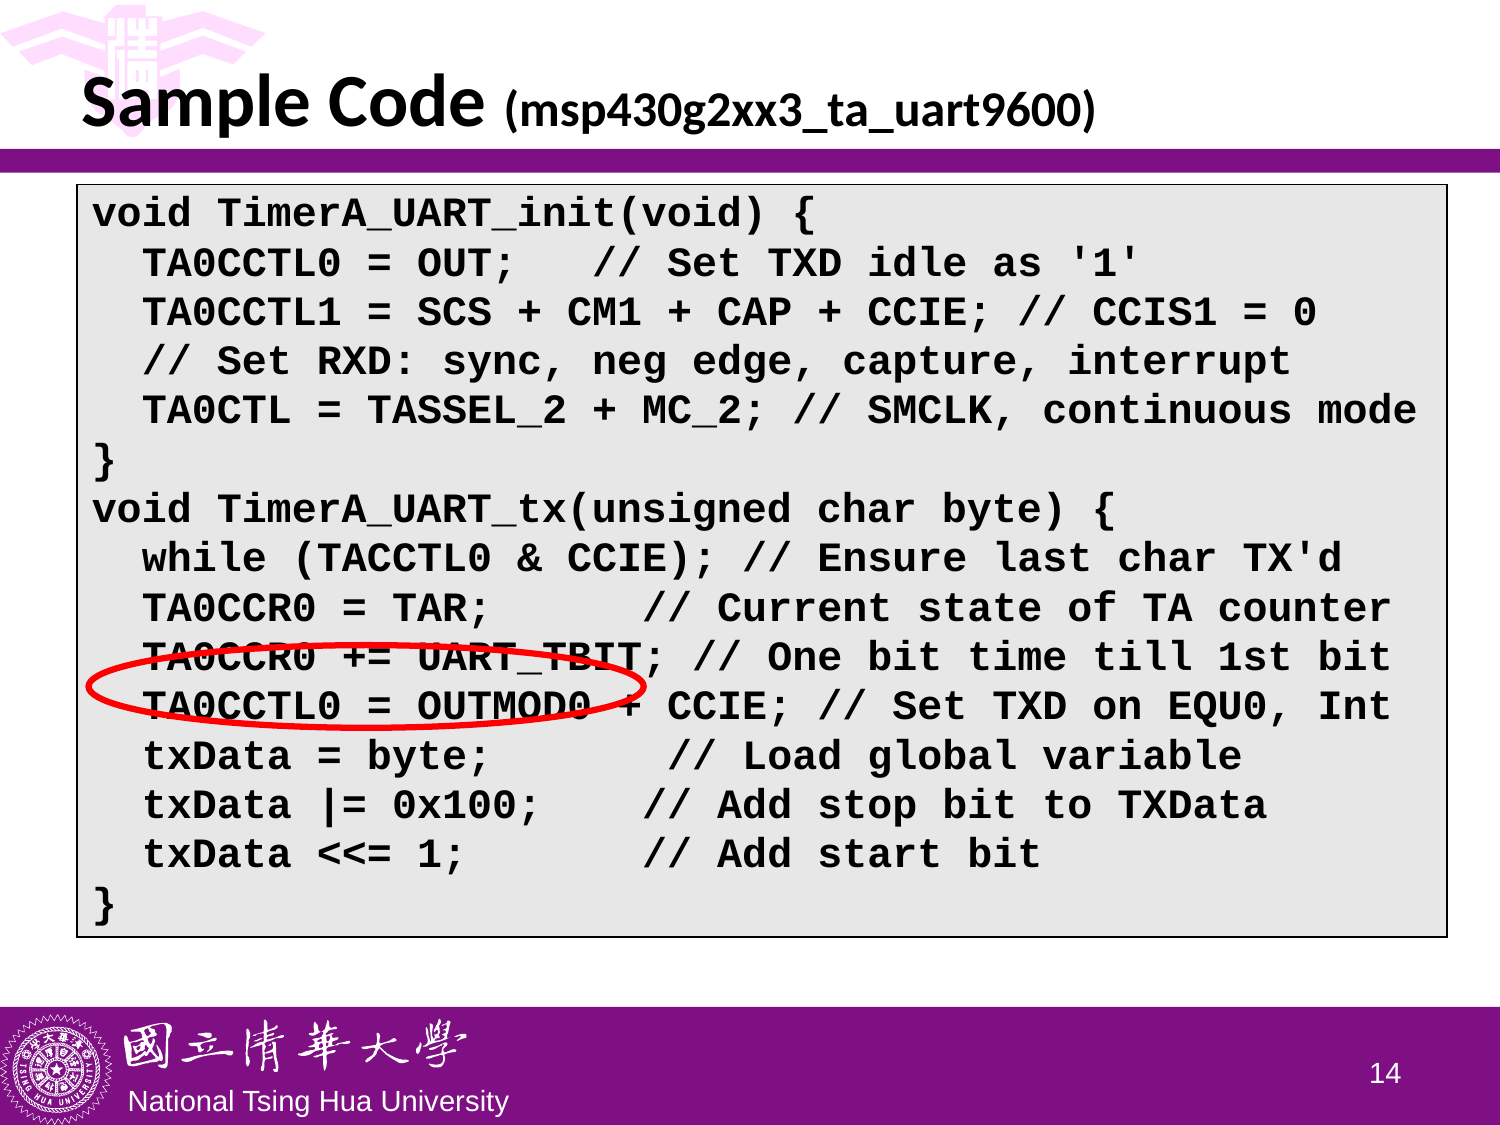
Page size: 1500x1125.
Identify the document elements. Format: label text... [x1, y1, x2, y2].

slide_number 13 [1104, 1021, 1417, 1097]
text_box [88, 645, 644, 728]
table_header void TimerA_UART_init(void) { TA0CCTL0 = OUT; // Set TXD idle as '1' TA0CCTL1 = SCS + CM1 + CAP + CCIE; // CCIS1 = 0 // Set RXD: sync, neg edge, capture, interrupt TA0CTL = TASSEL_2 + MC_2; // SMCLK, continuous mode } void TimerA_UART_tx(unsigned char byte) { while (TACCTL0 & CCIE); // Ensure last char TX'd TA0CCR0 = TAR; // Current state of TA counter TA0CCR0 += UART_TBIT; // One bit time till 1st bit TA0CCTL0 = OUTMOD0 + CCIE; // Set TXD on EQU0, Int txData = byte; // Load global variable txData |= 0x100; // Add stop bit to TXData txData <<= 1; // Add start bit } [78, 185, 1446, 936]
title Sample Code (msp430g2xx3_ta_uart9600) [66, 37, 1413, 149]
